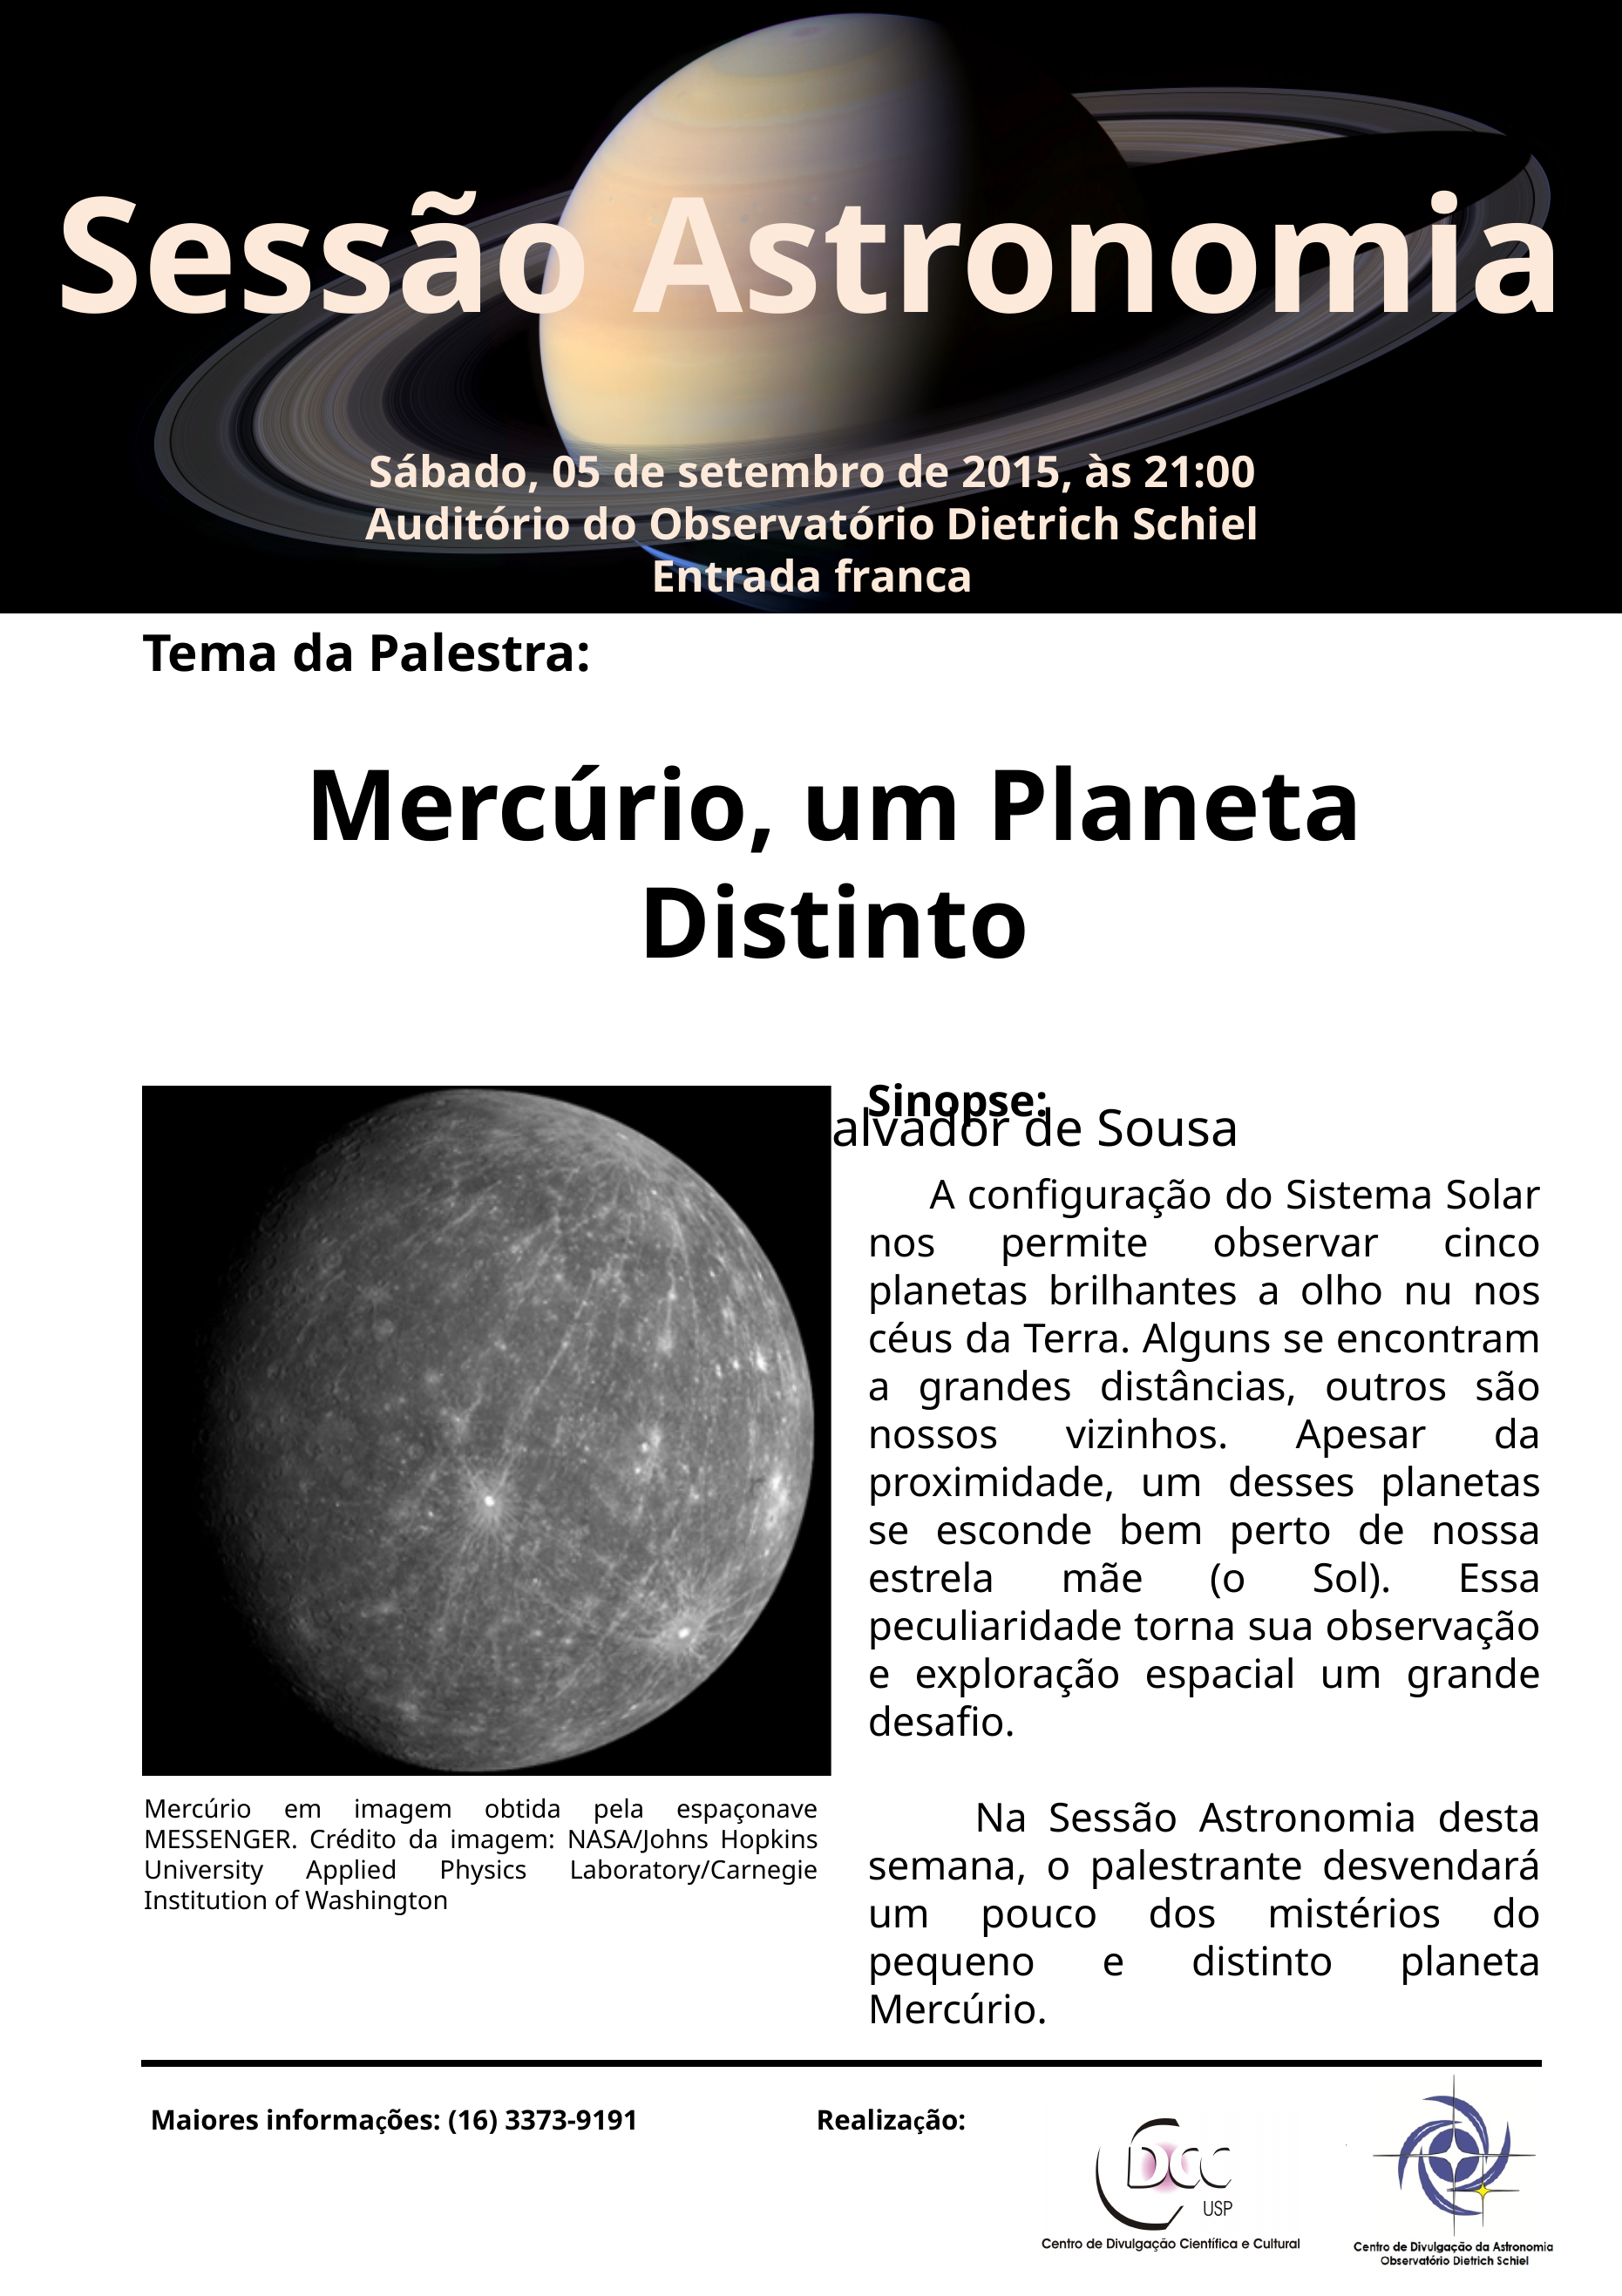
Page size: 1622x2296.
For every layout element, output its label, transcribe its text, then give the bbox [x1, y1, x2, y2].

picture [1042, 2104, 1300, 2252]
text_box Maiores informações: (16) 3373-9191 [134, 2094, 709, 2179]
picture [1345, 2063, 1563, 2266]
picture [0, 0, 1622, 613]
text_box Tema da Palestra: Mercúrio, um Planeta Distinto Palestrante: Daniel Eurico Salvador de Sousa [126, 623, 1542, 936]
text_box Realização: [800, 2094, 983, 2179]
picture [141, 1085, 832, 1776]
text_box Sinopse: A configuração do Sistema Solar nos permite observar cinco planetas brilhantes a olho nu nos céus da Terra. Alguns se encontram a grandes distâncias, outros são nossos vizinhos. Apesar da proximidade, um desses planetas se esconde bem perto de nossa estrela mãe (o Sol). Essa peculiaridade torna sua observação e exploração espacial um grande desafio. Na Sessão Astronomia desta semana, o palestrante desvendará um pouco dos mistérios do pequeno e distinto planeta Mercúrio. [852, 1065, 1558, 2043]
text_box Mercúrio em imagem obtida pela espaçonave MESSENGER. Crédito da imagem: NASA/Johns Hopkins University Applied Physics Laboratory/Carnegie Institution of Washington [131, 1786, 831, 2000]
